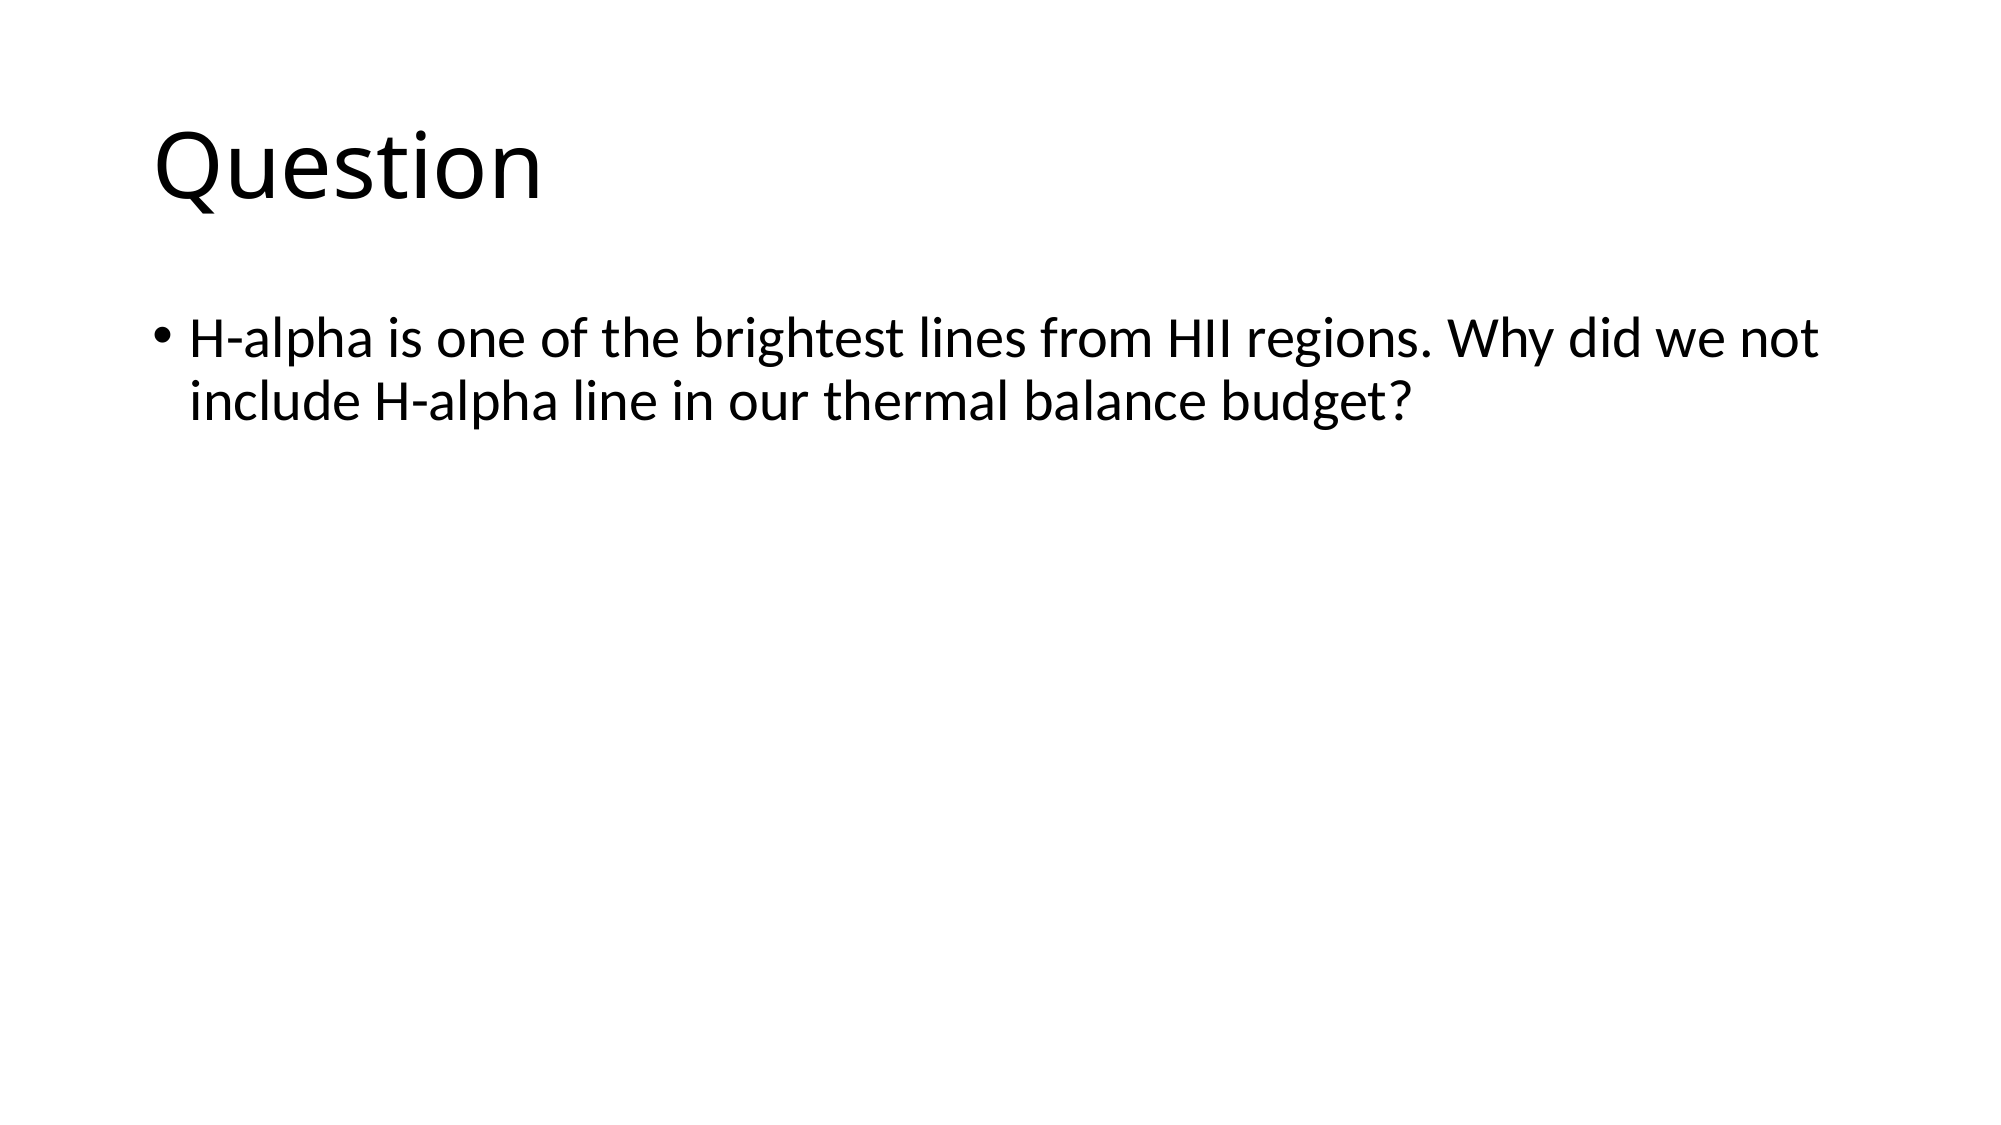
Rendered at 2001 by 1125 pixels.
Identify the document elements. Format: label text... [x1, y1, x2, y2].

title Question [137, 59, 1863, 278]
list H-alpha is one of the brightest lines from HII regions. Why did we not include H-alpha line in our thermal balance budget? [137, 299, 1863, 1014]
